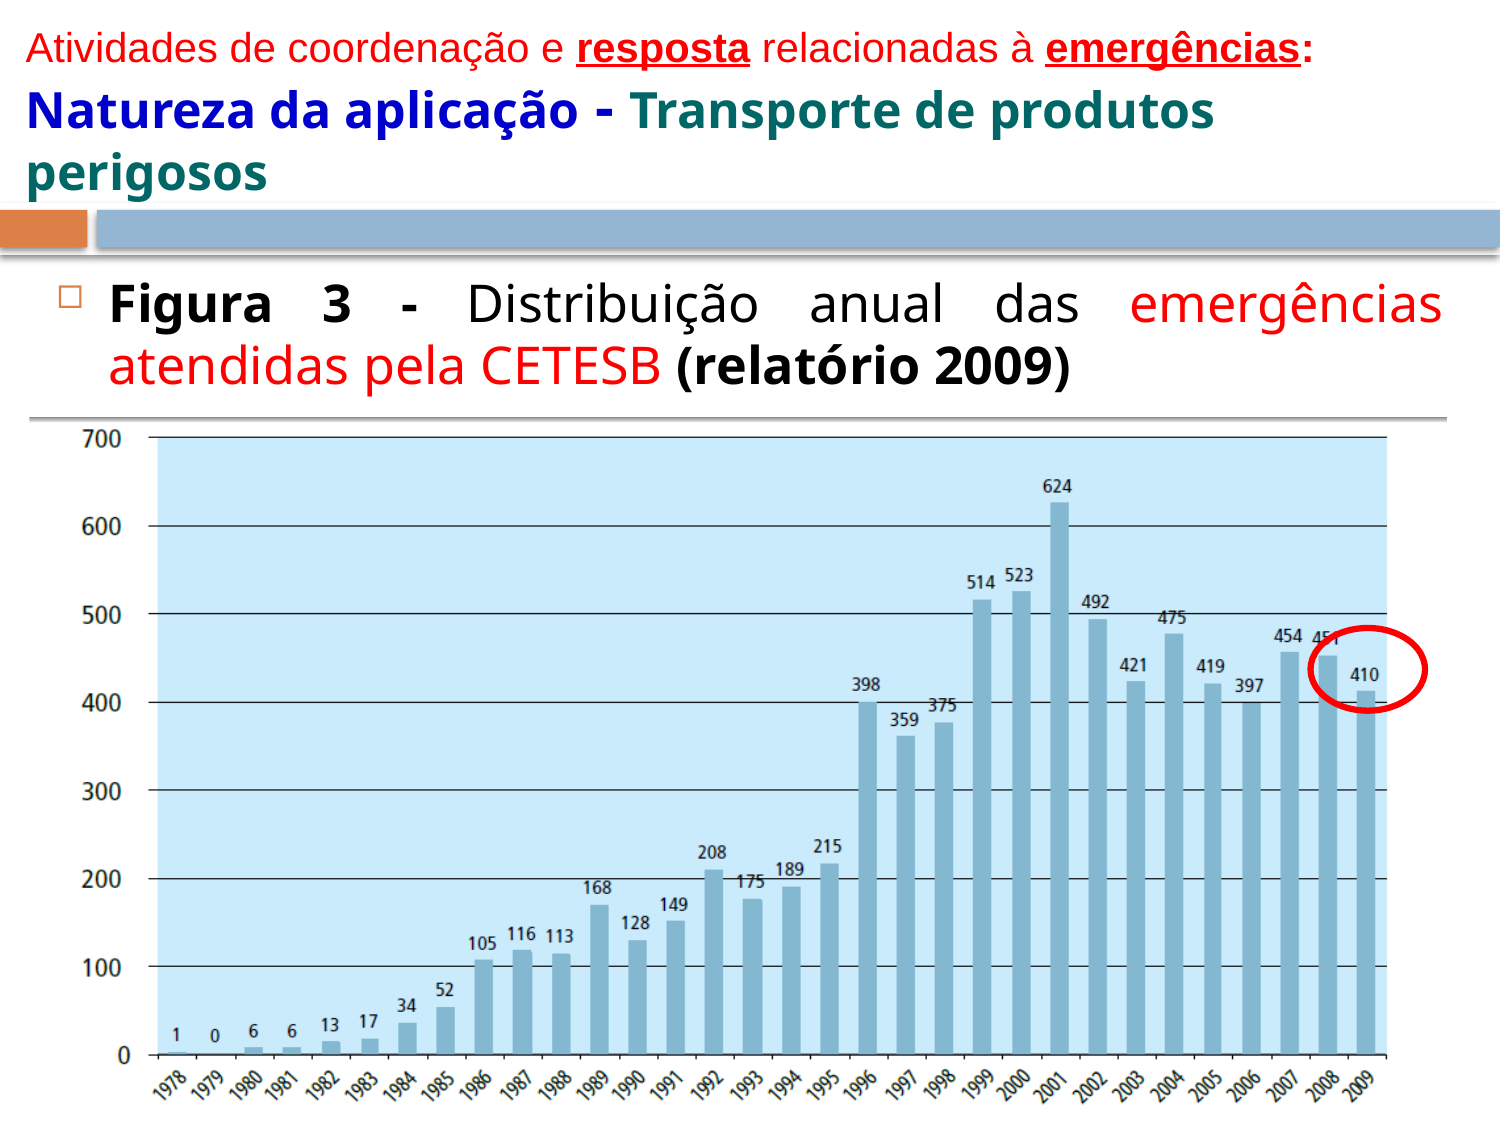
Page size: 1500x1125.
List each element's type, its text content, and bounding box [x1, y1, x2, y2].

title Atividades de coordenação e resposta relacionadas à emergências: Natureza da aplicação - Transporte de produtos perigosos [10, 29, 1482, 192]
list Figura 3 - Distribuição anual das emergências atendidas pela CETESB (relatório 2009) [41, 262, 1459, 433]
picture [29, 417, 1448, 1125]
